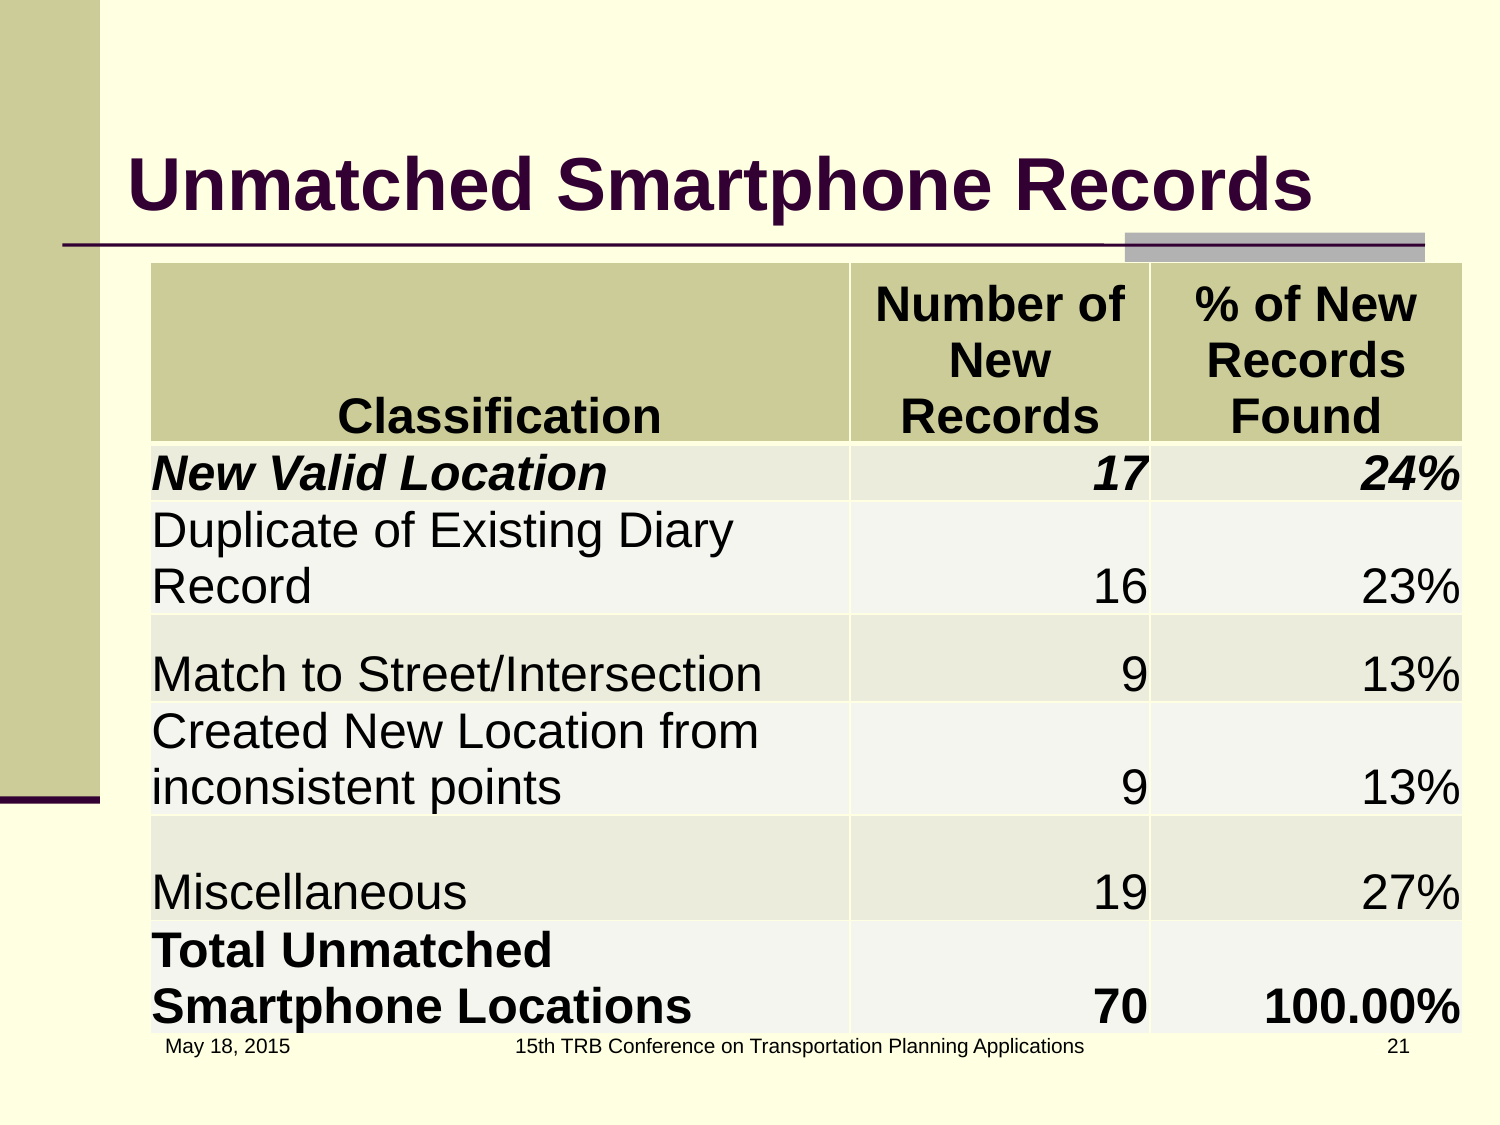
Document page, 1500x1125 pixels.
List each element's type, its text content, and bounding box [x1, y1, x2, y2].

table_cell 13% [1151, 703, 1462, 814]
table_cell Duplicate of Existing Diary Record [151, 502, 849, 613]
table_cell Total Unmatched Smartphone Locations [151, 921, 849, 1033]
table_cell 70 [851, 921, 1149, 1033]
table_cell 100.00% [1151, 921, 1462, 1033]
table_header Number of New Records [851, 263, 1149, 441]
table_header Classification [151, 263, 849, 441]
text_box Unmatched Smartphone Records [112, 138, 1375, 234]
table_cell 9 [851, 615, 1149, 701]
slide_number 21 [1388, 1035, 1426, 1101]
table_cell 9 [851, 703, 1149, 814]
table_cell 13% [1151, 615, 1462, 701]
table_cell 23% [1151, 502, 1462, 613]
table_cell Match to Street/Intersection [151, 615, 849, 701]
table_cell 19 [851, 816, 1149, 920]
table_cell 17 [851, 446, 1149, 500]
table_cell New Valid Location [151, 446, 849, 500]
table_header % of New Records Found [1151, 263, 1462, 441]
table_cell Created New Location from inconsistent points [151, 703, 849, 814]
table_cell Miscellaneous [151, 816, 849, 920]
footer 15th TRB Conference on Transportation Planning Applications [212, 1035, 1388, 1101]
table_cell 27% [1151, 816, 1462, 920]
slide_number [149, 1035, 212, 1101]
table_cell 16 [851, 502, 1149, 613]
table_cell 24% [1151, 446, 1462, 500]
